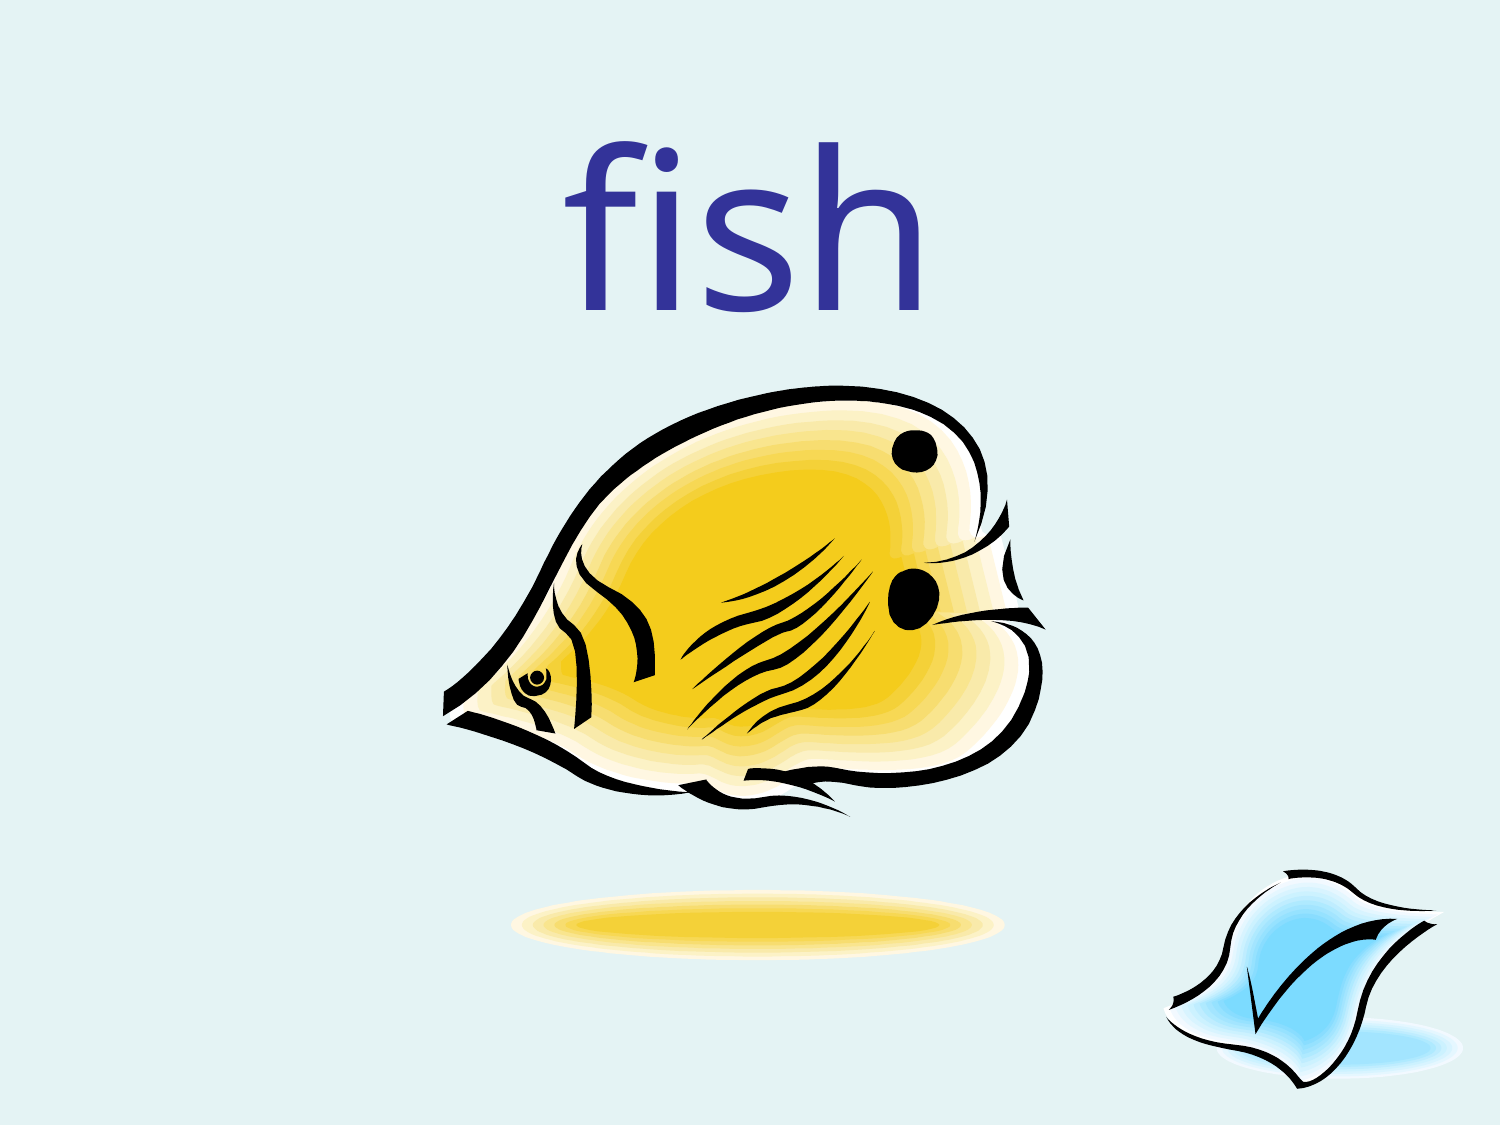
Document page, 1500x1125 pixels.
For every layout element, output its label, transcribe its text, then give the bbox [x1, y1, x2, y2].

picture [442, 385, 1046, 961]
picture [1163, 869, 1464, 1090]
title fish [0, 101, 1500, 343]
